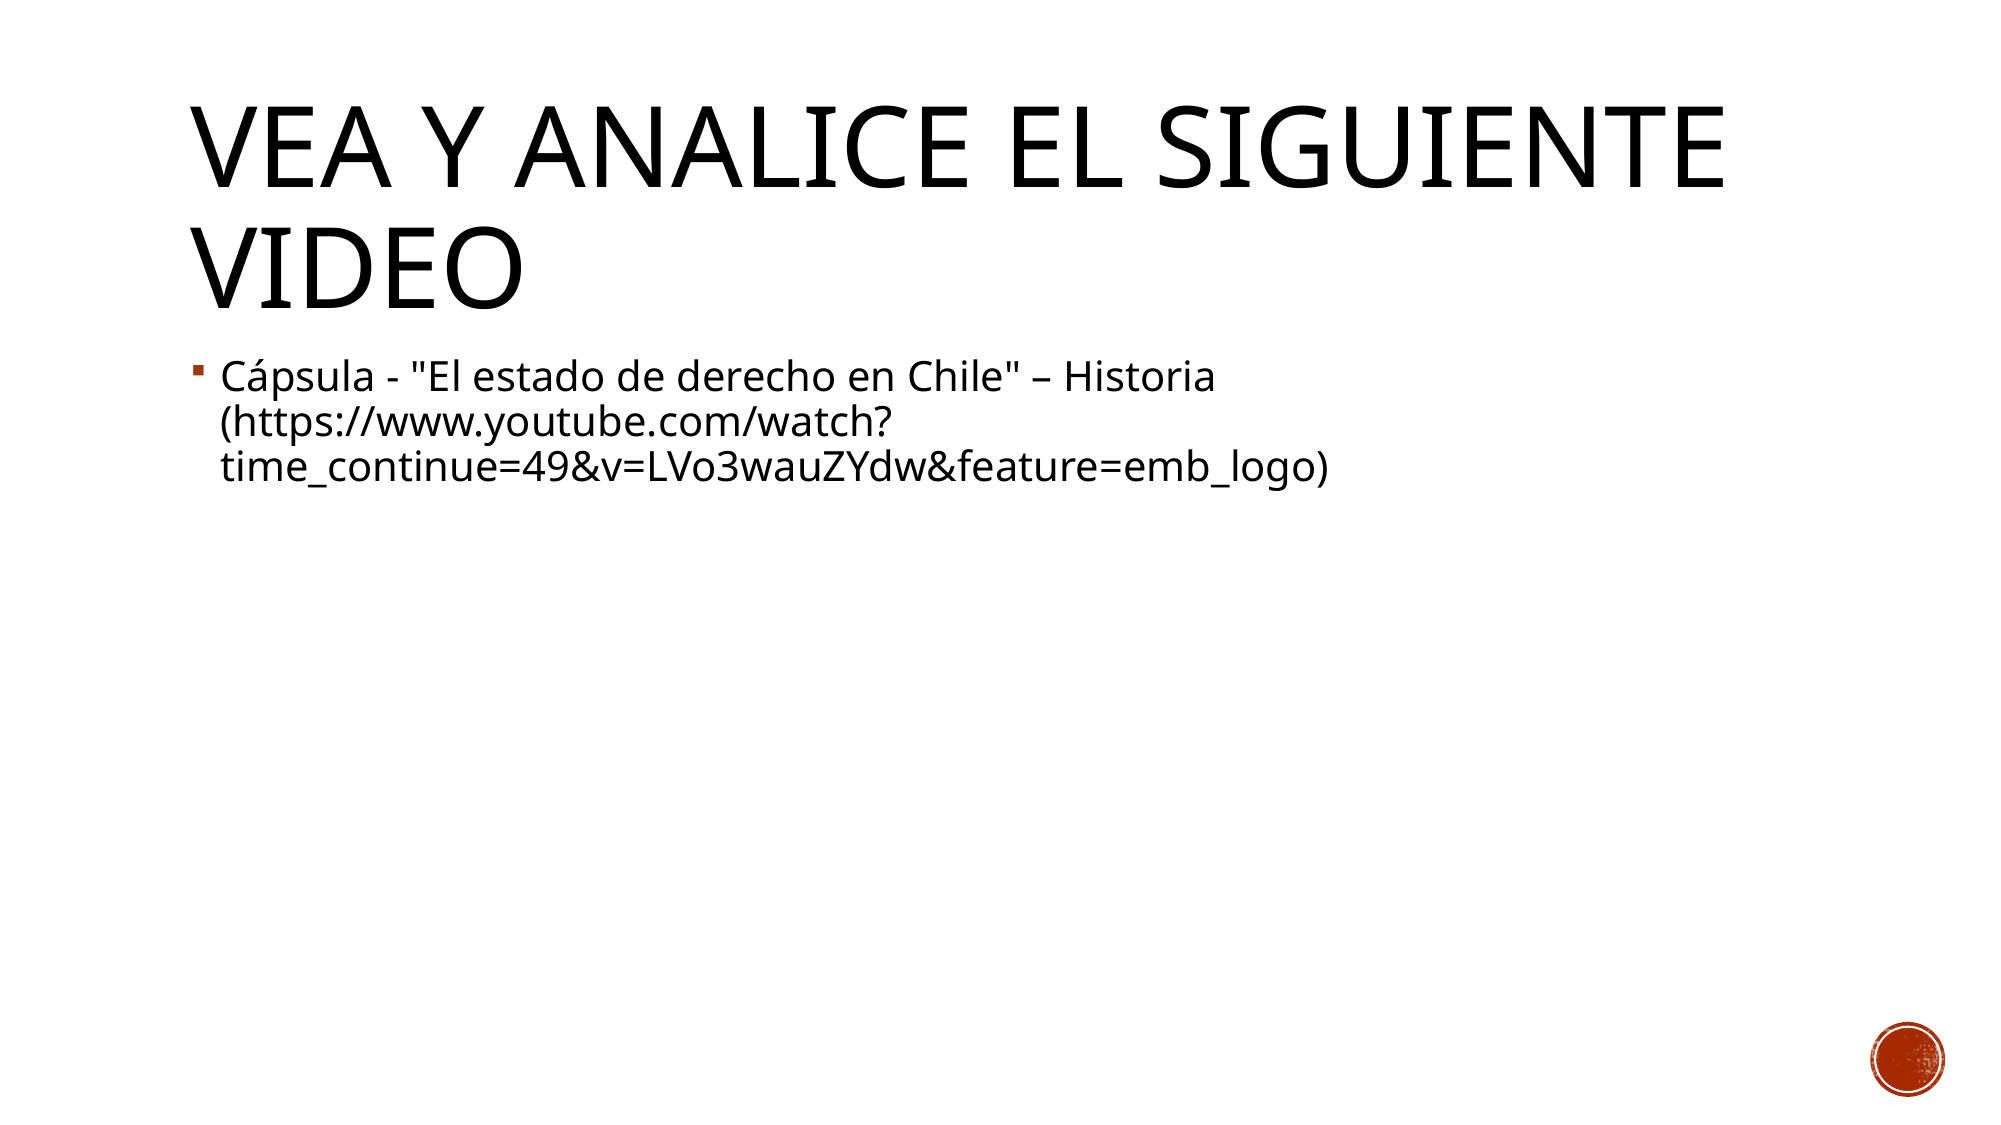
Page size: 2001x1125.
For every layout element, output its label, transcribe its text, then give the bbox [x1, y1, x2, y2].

list Cápsula - "El estado de derecho en Chile" – Historia (https://www.youtube.com/watch?time_continue=49&v=LVo3wauZYdw&feature=emb_logo) [175, 348, 1826, 1013]
title Vea y analice el siguiente video [175, 79, 1826, 344]
